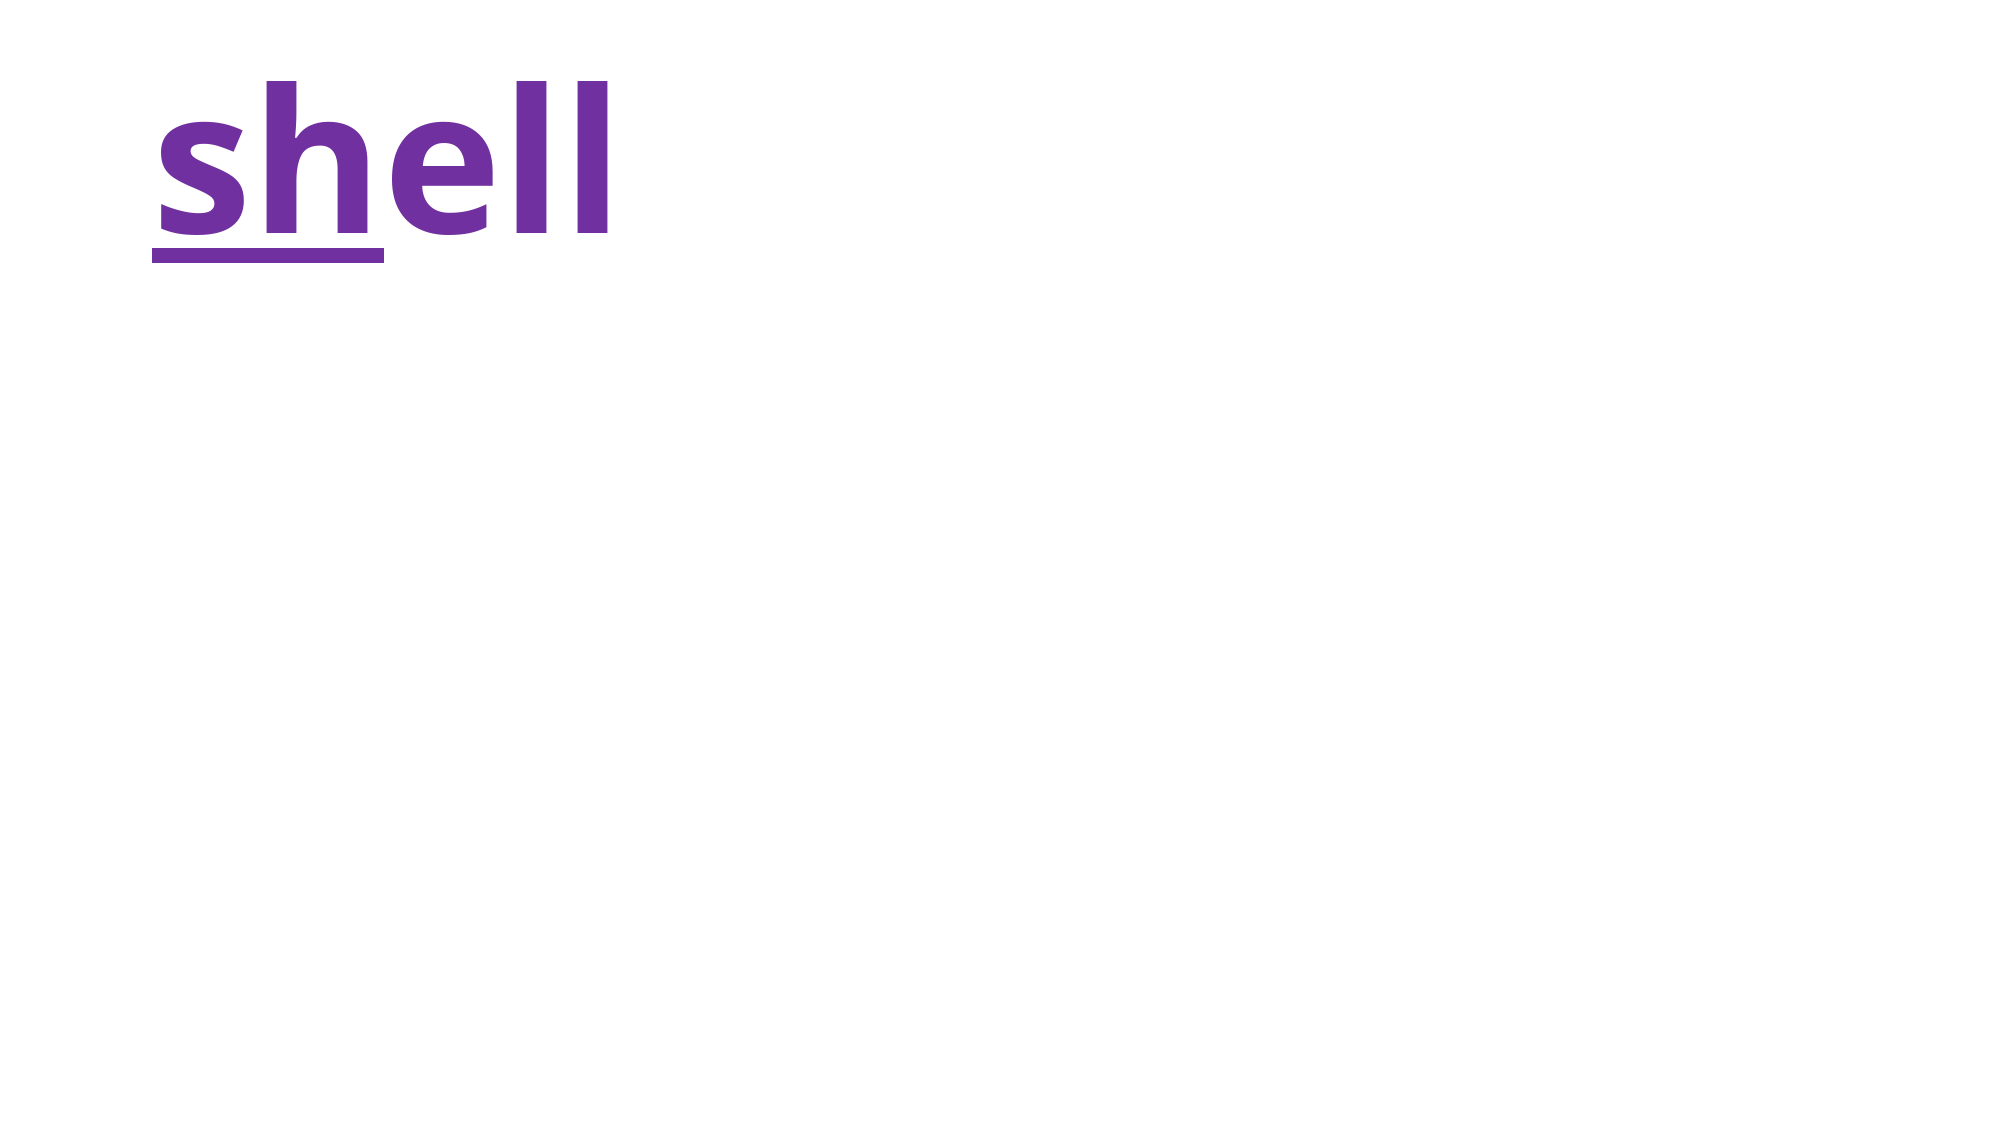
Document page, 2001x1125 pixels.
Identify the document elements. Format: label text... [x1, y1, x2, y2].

title shell [137, 59, 1863, 278]
